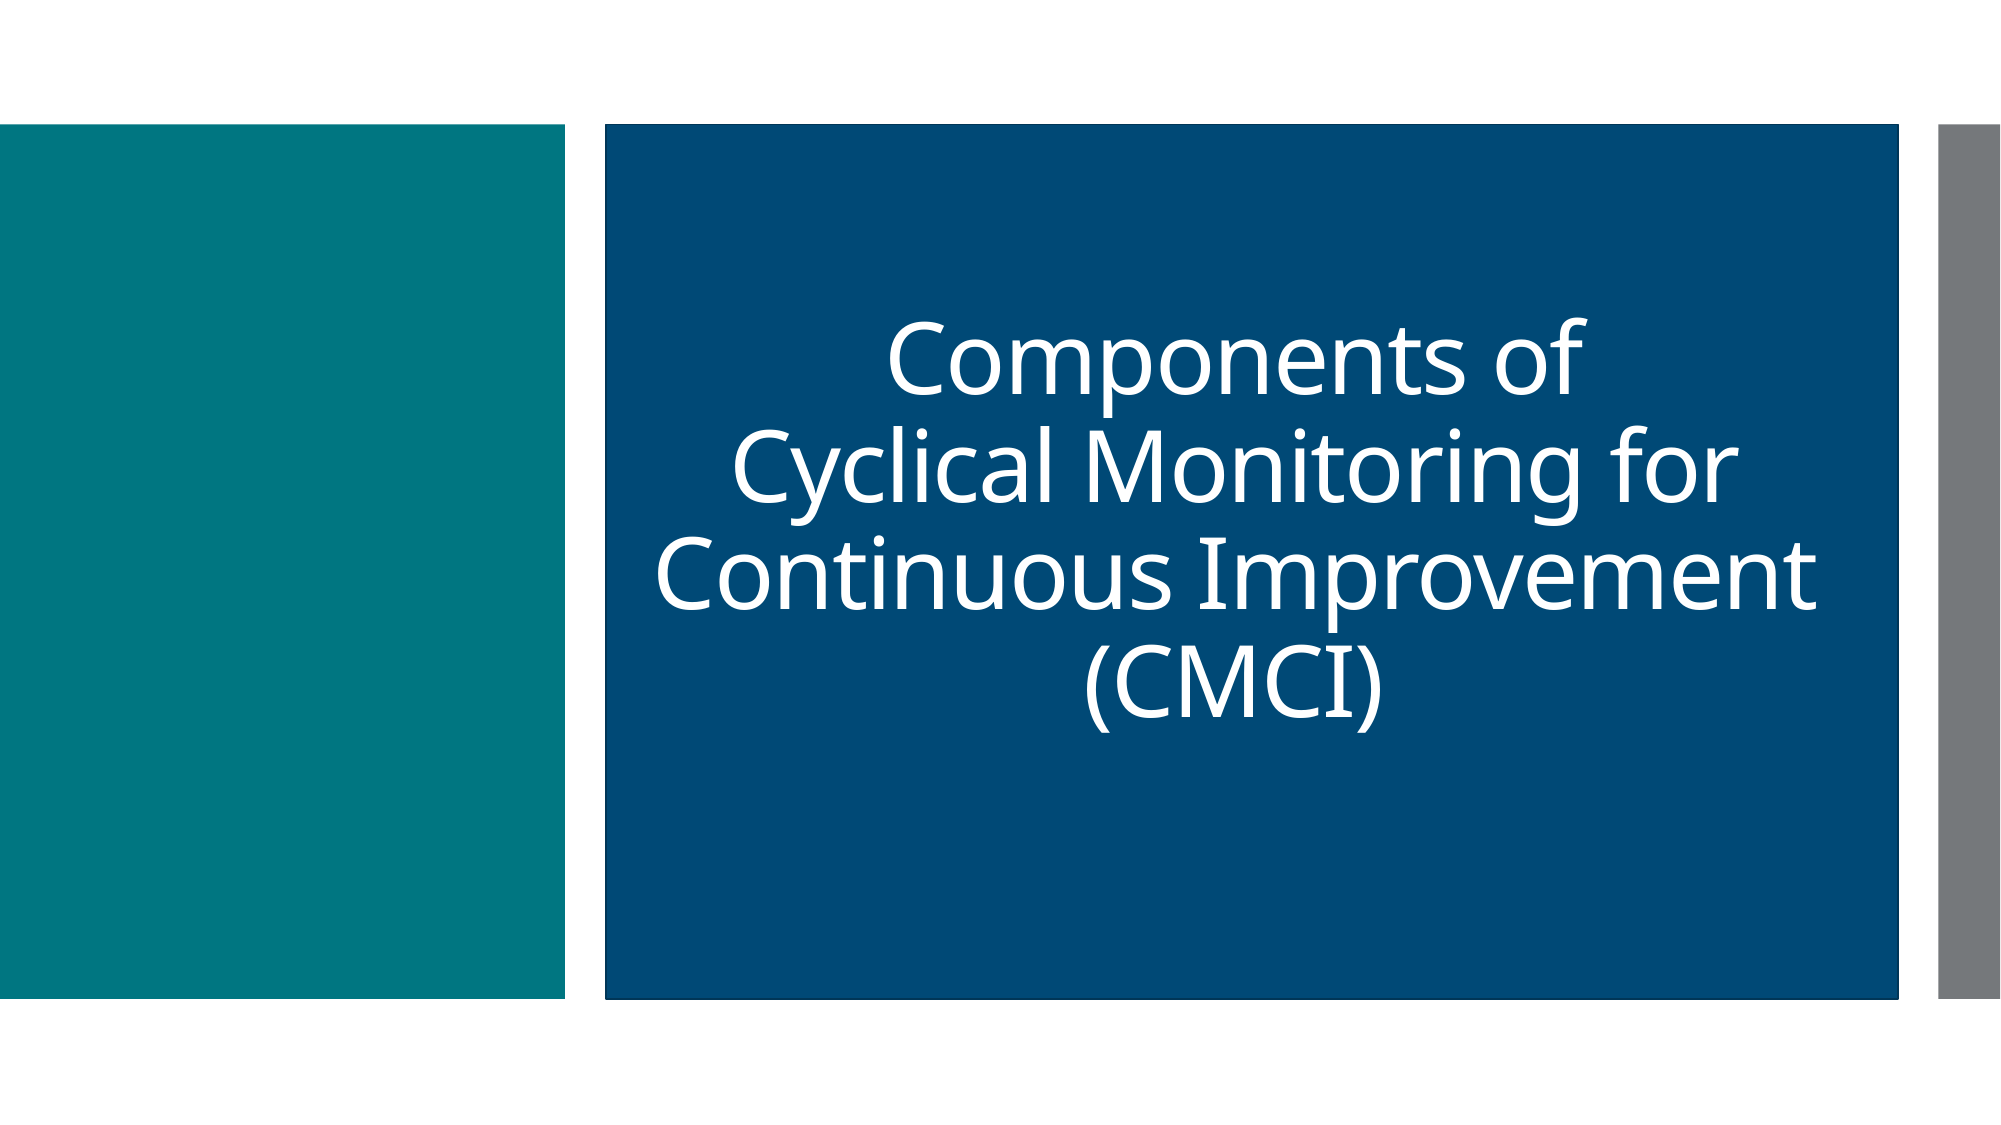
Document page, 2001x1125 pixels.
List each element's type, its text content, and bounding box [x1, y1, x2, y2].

title Components of Cyclical Monitoring for Continuous Improvement (CMCI) [634, 213, 1835, 747]
